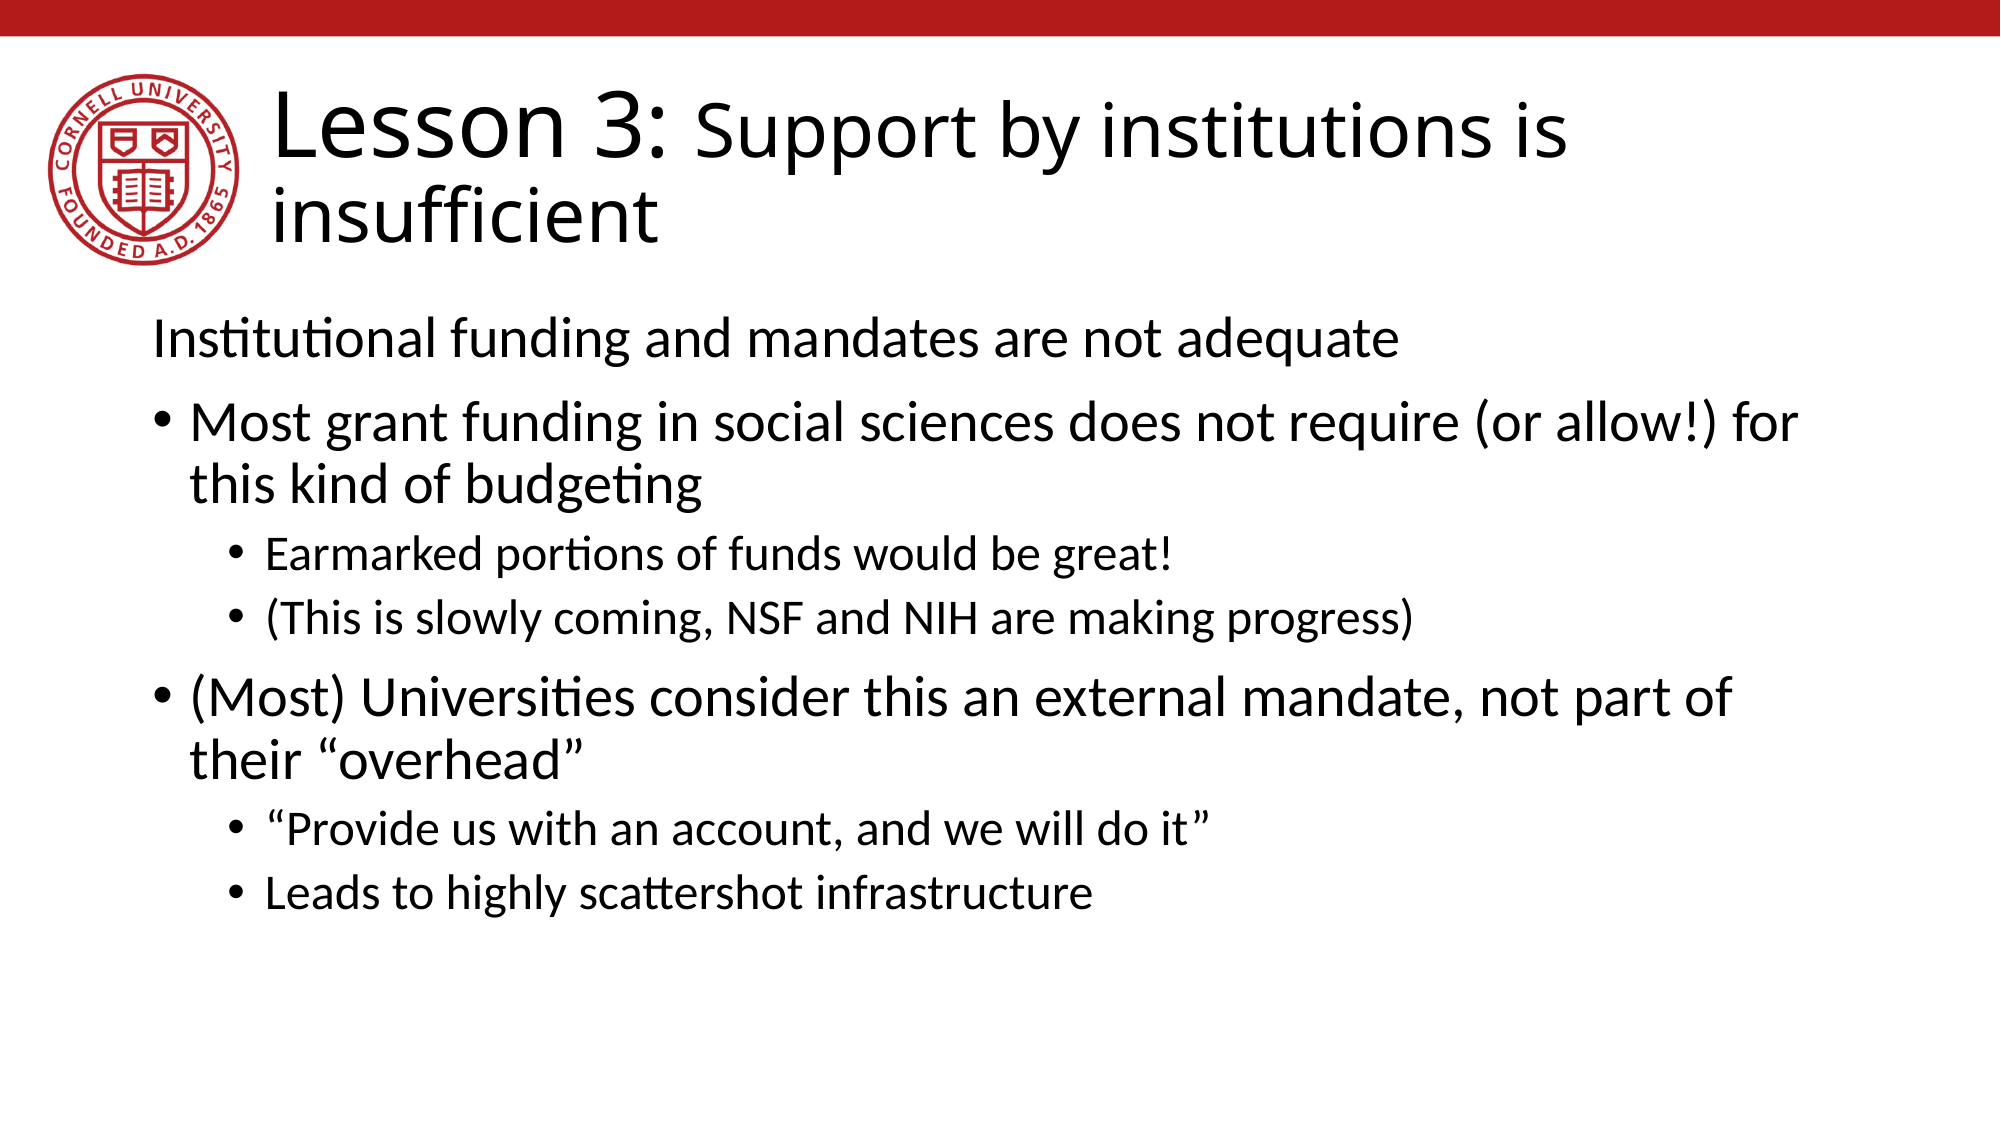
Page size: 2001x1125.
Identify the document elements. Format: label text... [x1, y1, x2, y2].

list Institutional funding and mandates are not adequate Most grant funding in social sciences does not require (or allow!) for this kind of budgeting Earmarked portions of funds would be great! (This is slowly coming, NSF and NIH are making progress) (Most) Universities consider this an external mandate, not part of their “overhead” “Provide us with an account, and we will do it” Leads to highly scattershot infrastructure [137, 299, 1863, 1014]
picture [39, 65, 255, 274]
title Lesson 3: Support by institutions is insufficient [255, 59, 1860, 278]
